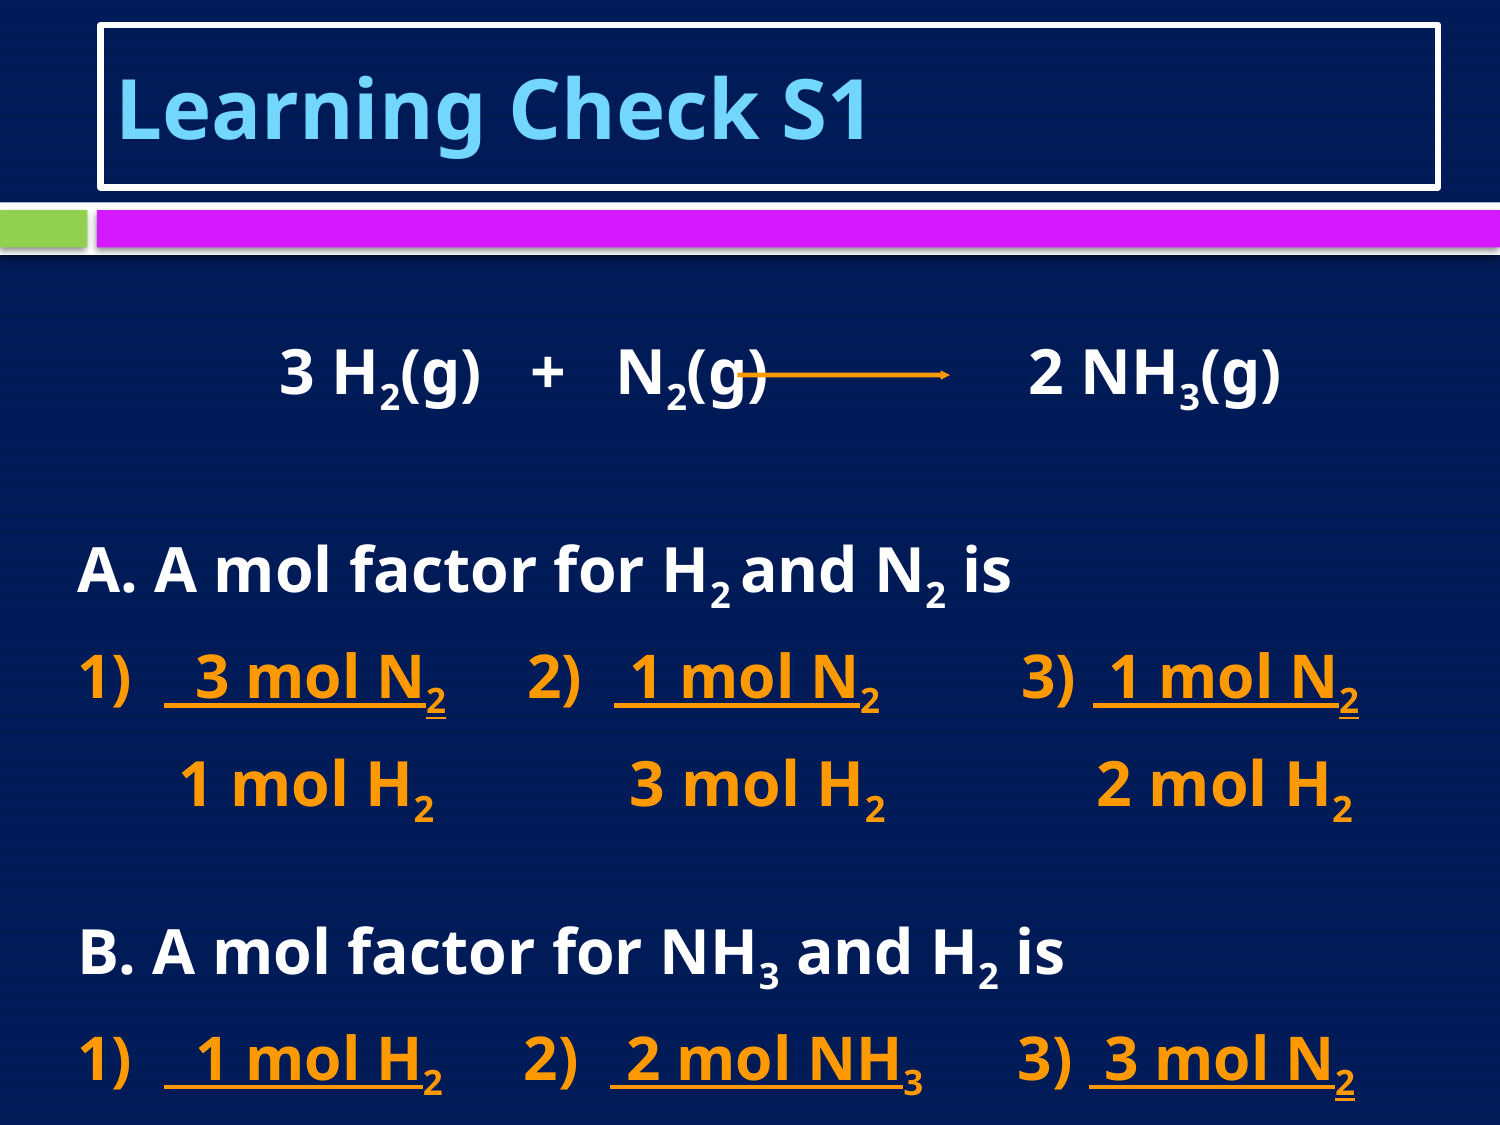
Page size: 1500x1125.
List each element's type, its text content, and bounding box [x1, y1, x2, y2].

text_box [737, 370, 950, 380]
list 3 H2(g) + N2(g) 2 NH3(g) A. A mol factor for H2 and N2 is 1) 3 mol N2 2) 1 mol N2 3) 1 mol N2 1 mol H2 3 mol H2 2 mol H2 B. A mol factor for NH3 and H2 is 1) 1 mol H2 2) 2 mol NH3 3) 3 mol N2 2 mol NH3 3 mol H2 2 mol NH3 [62, 324, 1463, 1088]
title Learning Check S1 [100, 24, 1438, 188]
